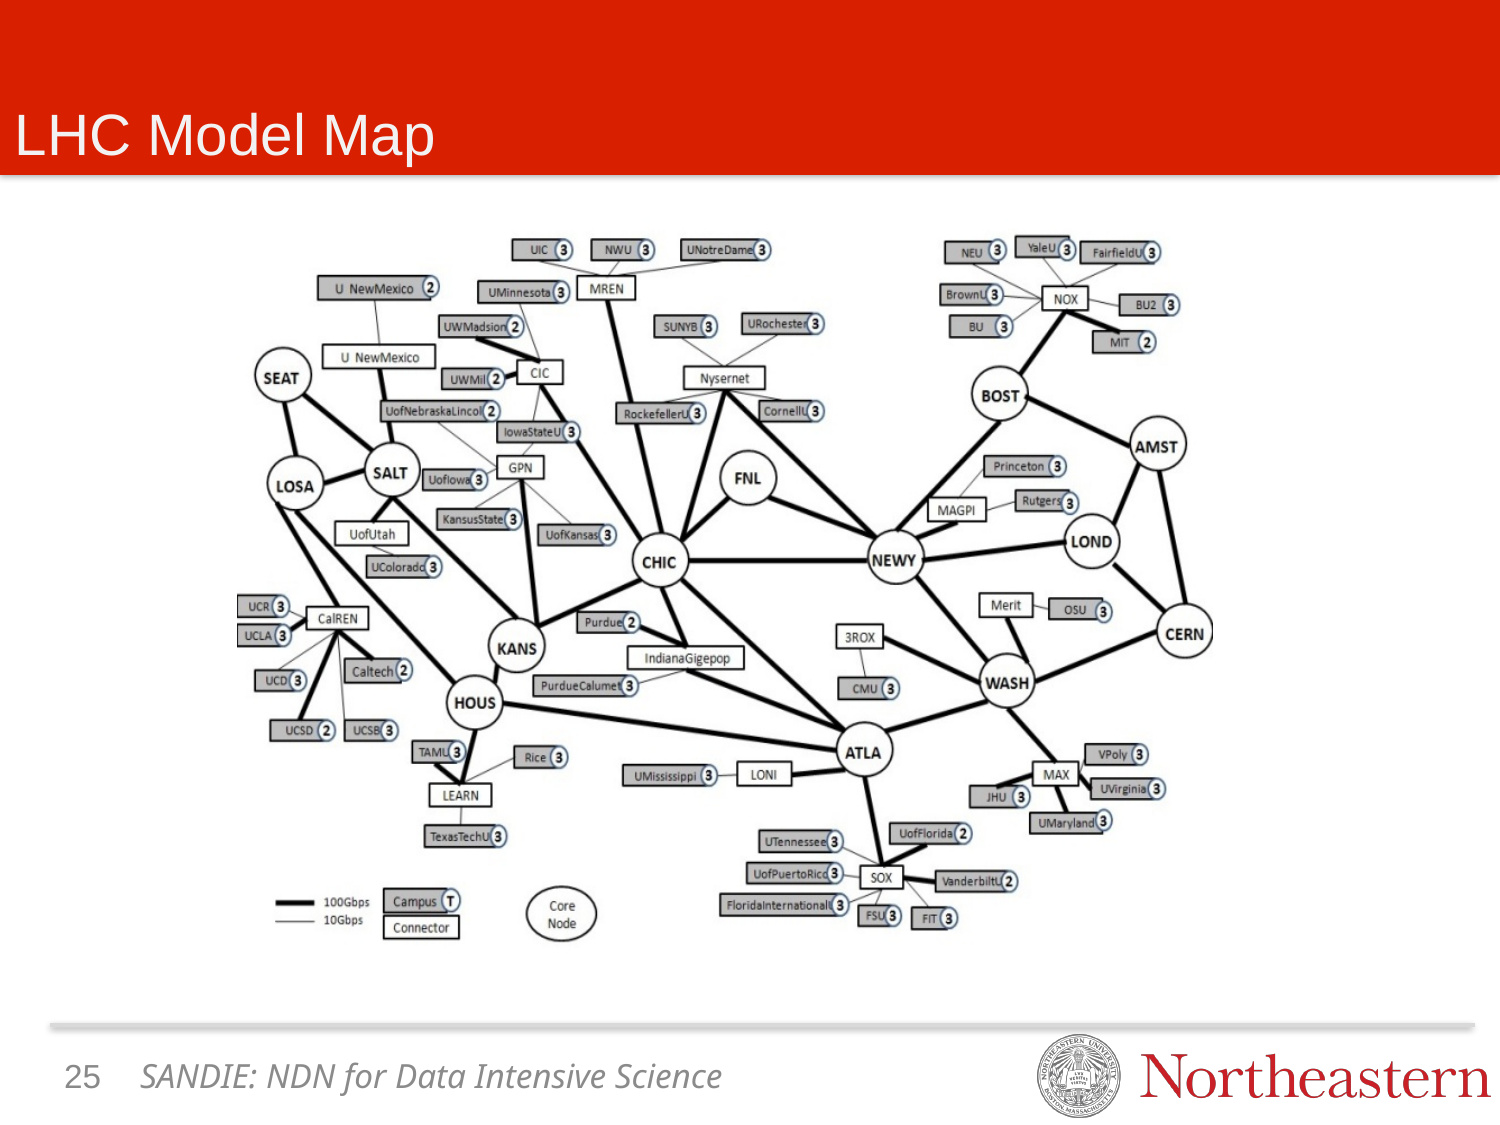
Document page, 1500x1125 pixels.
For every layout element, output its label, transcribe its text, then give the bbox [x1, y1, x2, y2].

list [237, 199, 1213, 999]
slide_number 24 [41, 1045, 117, 1105]
footer SANDIE: NDN for Data Intensive Science [125, 1045, 1029, 1105]
picture [1037, 1034, 1491, 1118]
title LHC Model Map [0, 0, 1500, 175]
